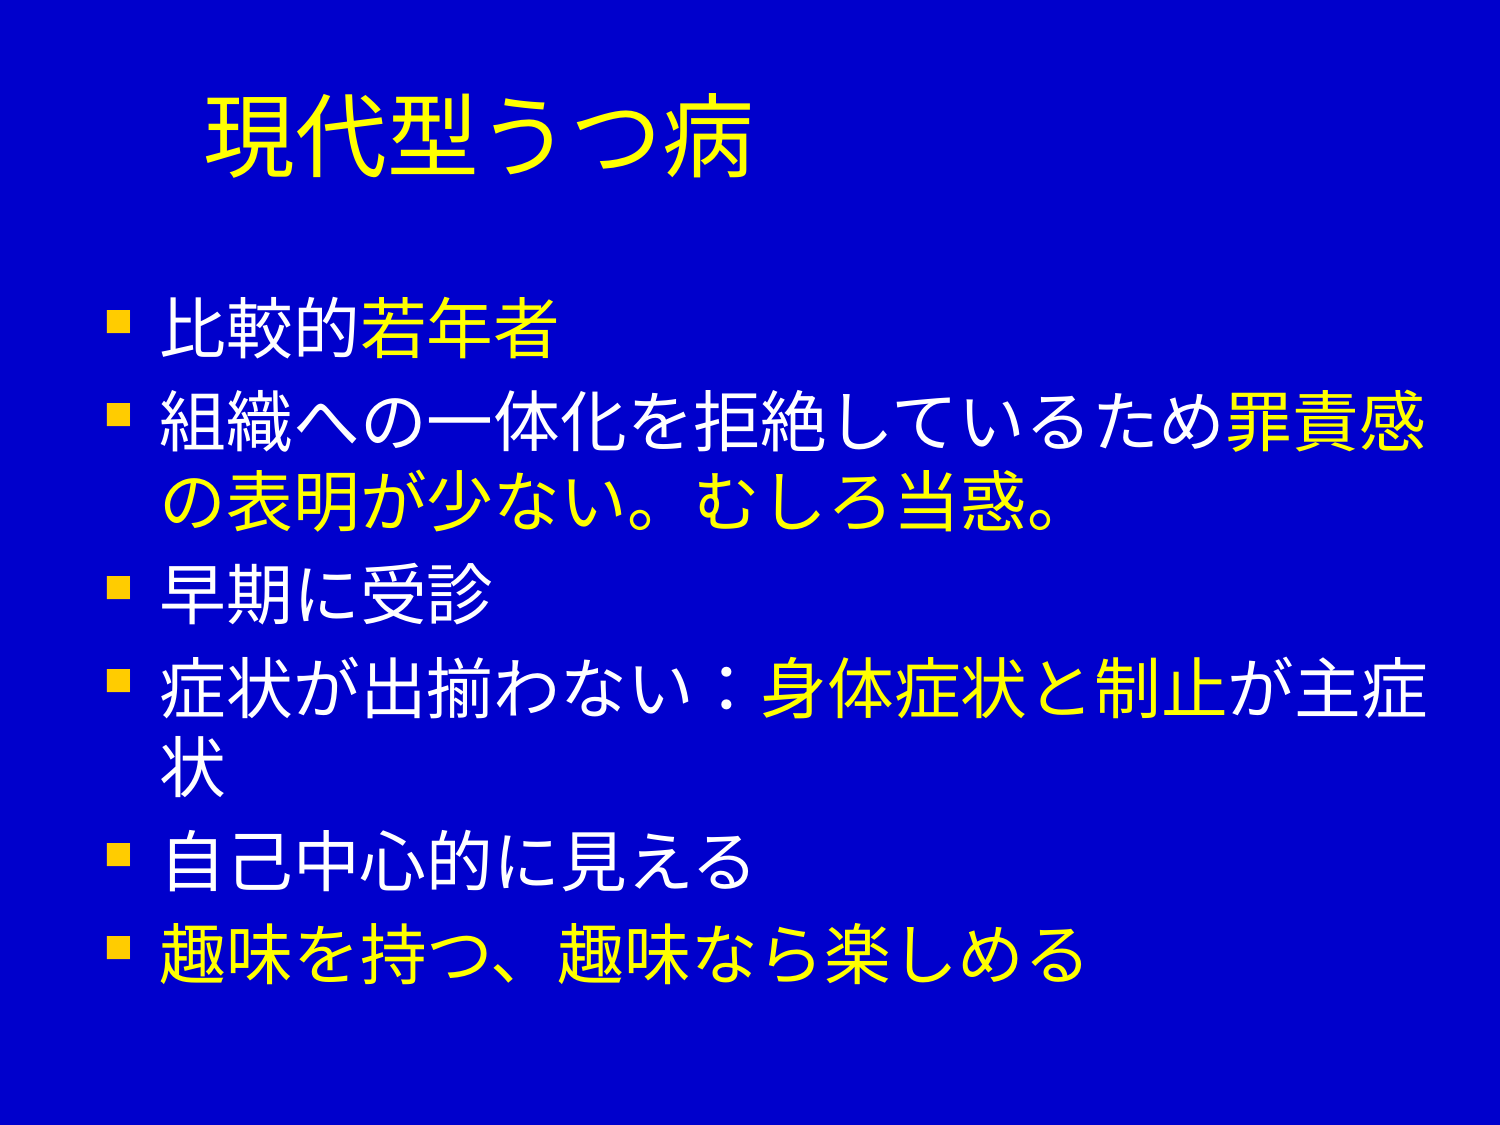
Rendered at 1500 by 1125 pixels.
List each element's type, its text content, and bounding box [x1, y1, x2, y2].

title 現代型うつ病 [188, 30, 1468, 197]
list 比較的若年者 組織への一体化を拒絶しているため罪責感の表明が少ない。むしろ当惑。 早期に受診 症状が出揃わない：身体症状と制止が主症状 自己中心的に見える 趣味を持つ、趣味なら楽しめる [88, 278, 1469, 1006]
